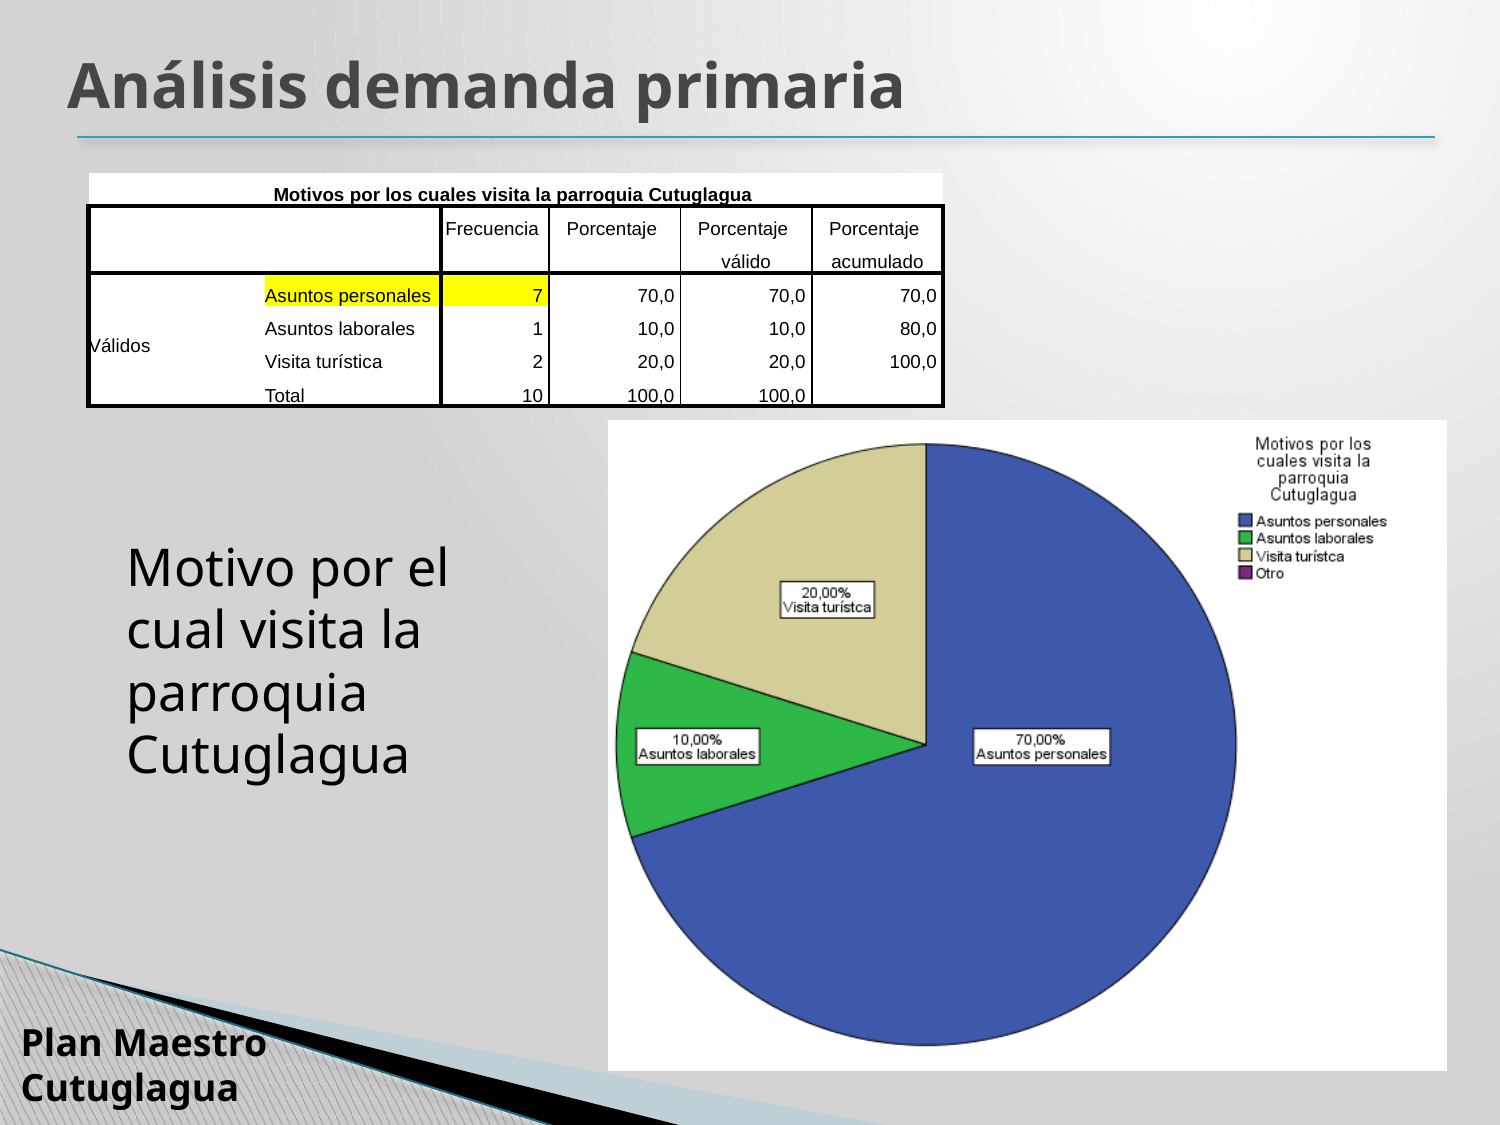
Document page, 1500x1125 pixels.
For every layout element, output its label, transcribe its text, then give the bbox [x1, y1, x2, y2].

table_cell 2 [443, 339, 548, 373]
table_cell 80,0 [813, 306, 941, 339]
table_cell 10 [443, 373, 548, 404]
text_box Análisis demanda primaria [53, 34, 1478, 173]
table_cell 20,0 [550, 339, 680, 373]
table_cell Asuntos personales [265, 275, 439, 306]
table_cell [813, 373, 941, 404]
table_cell 100,0 [681, 373, 811, 404]
table_cell Total [265, 373, 439, 404]
table_cell 70,0 [813, 275, 941, 306]
table_header Motivos por los cuales visita la parroquia Cutuglagua [89, 173, 943, 204]
table_cell 70,0 [550, 275, 680, 306]
table_cell Porcentaje válido [681, 208, 811, 271]
table_cell Válidos [91, 275, 265, 404]
table_cell Asuntos laborales [265, 306, 439, 339]
table_cell 70,0 [681, 275, 811, 306]
table_cell 10,0 [550, 306, 680, 339]
table_cell 1 [443, 306, 548, 339]
table_cell Frecuencia [443, 208, 548, 271]
table_cell 20,0 [681, 339, 811, 373]
table_cell Porcentaje acumulado [813, 208, 941, 271]
table_cell Visita turística [265, 339, 439, 373]
table_cell 100,0 [813, 339, 941, 373]
text_box Motivo por el cual visita la parroquia Cutuglagua [112, 527, 573, 792]
table_cell 7 [443, 275, 548, 306]
picture [607, 420, 1448, 1071]
table_cell Porcentaje [550, 208, 680, 271]
table_cell 100,0 [550, 373, 680, 404]
table_cell 10,0 [681, 306, 811, 339]
table_cell [91, 208, 439, 271]
